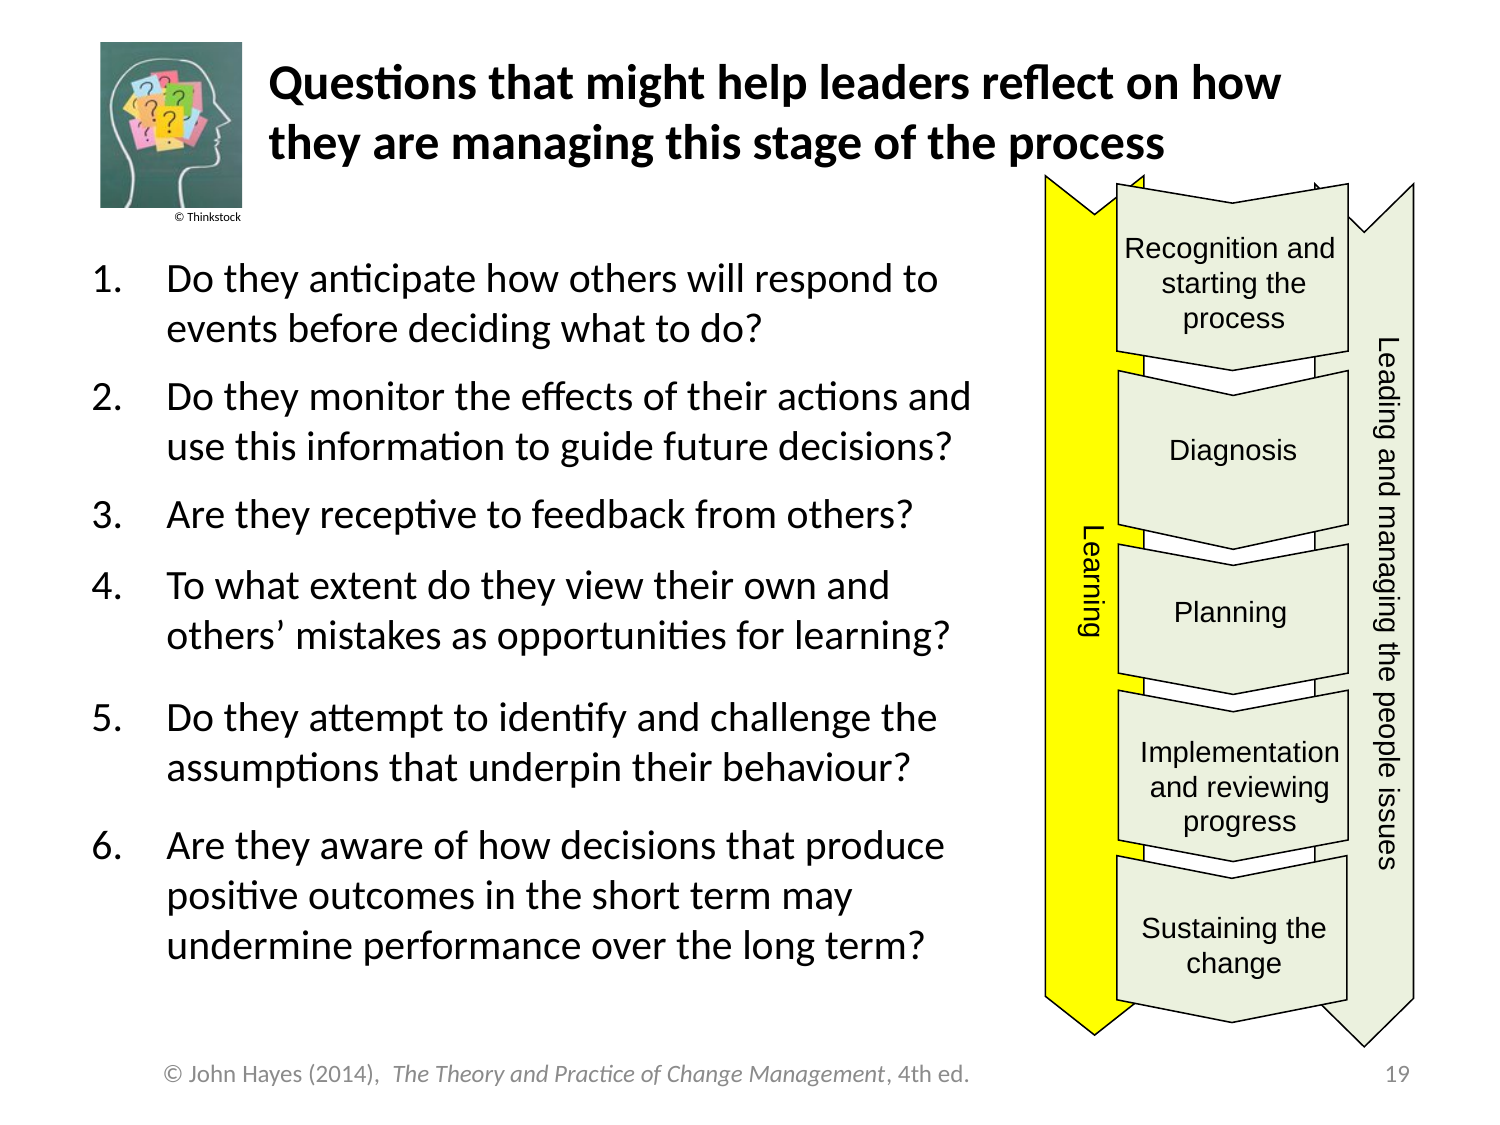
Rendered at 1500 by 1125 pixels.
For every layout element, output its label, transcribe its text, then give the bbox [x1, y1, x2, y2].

text_box Do they monitor the effects of their actions and use this information to guide future decisions? [76, 361, 1022, 477]
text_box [1045, 175, 1424, 1048]
slide_number 19 [1294, 1052, 1425, 1103]
text_box Questions that might help leaders reflect on how they are managing this stage of the process [253, 42, 1317, 238]
text_box Do they attempt to identify and challenge the assumptions that underpin their behaviour? [76, 682, 963, 798]
text_box To what extent do they view their own and others’ mistakes as opportunities for learning? [76, 550, 975, 666]
footer © John Hayes (2014), The Theory and Practice of Change Management, 4th ed. [147, 1042, 1294, 1103]
text_box Do they anticipate how others will respond to events before deciding what to do? [76, 243, 1034, 359]
text_box Are they aware of how decisions that produce positive outcomes in the short term may undermine performance over the long term? [76, 810, 1039, 976]
picture [100, 42, 243, 209]
text_box Are they receptive to feedback from others? [76, 479, 1010, 545]
text_box © Thinkstock [159, 201, 266, 232]
